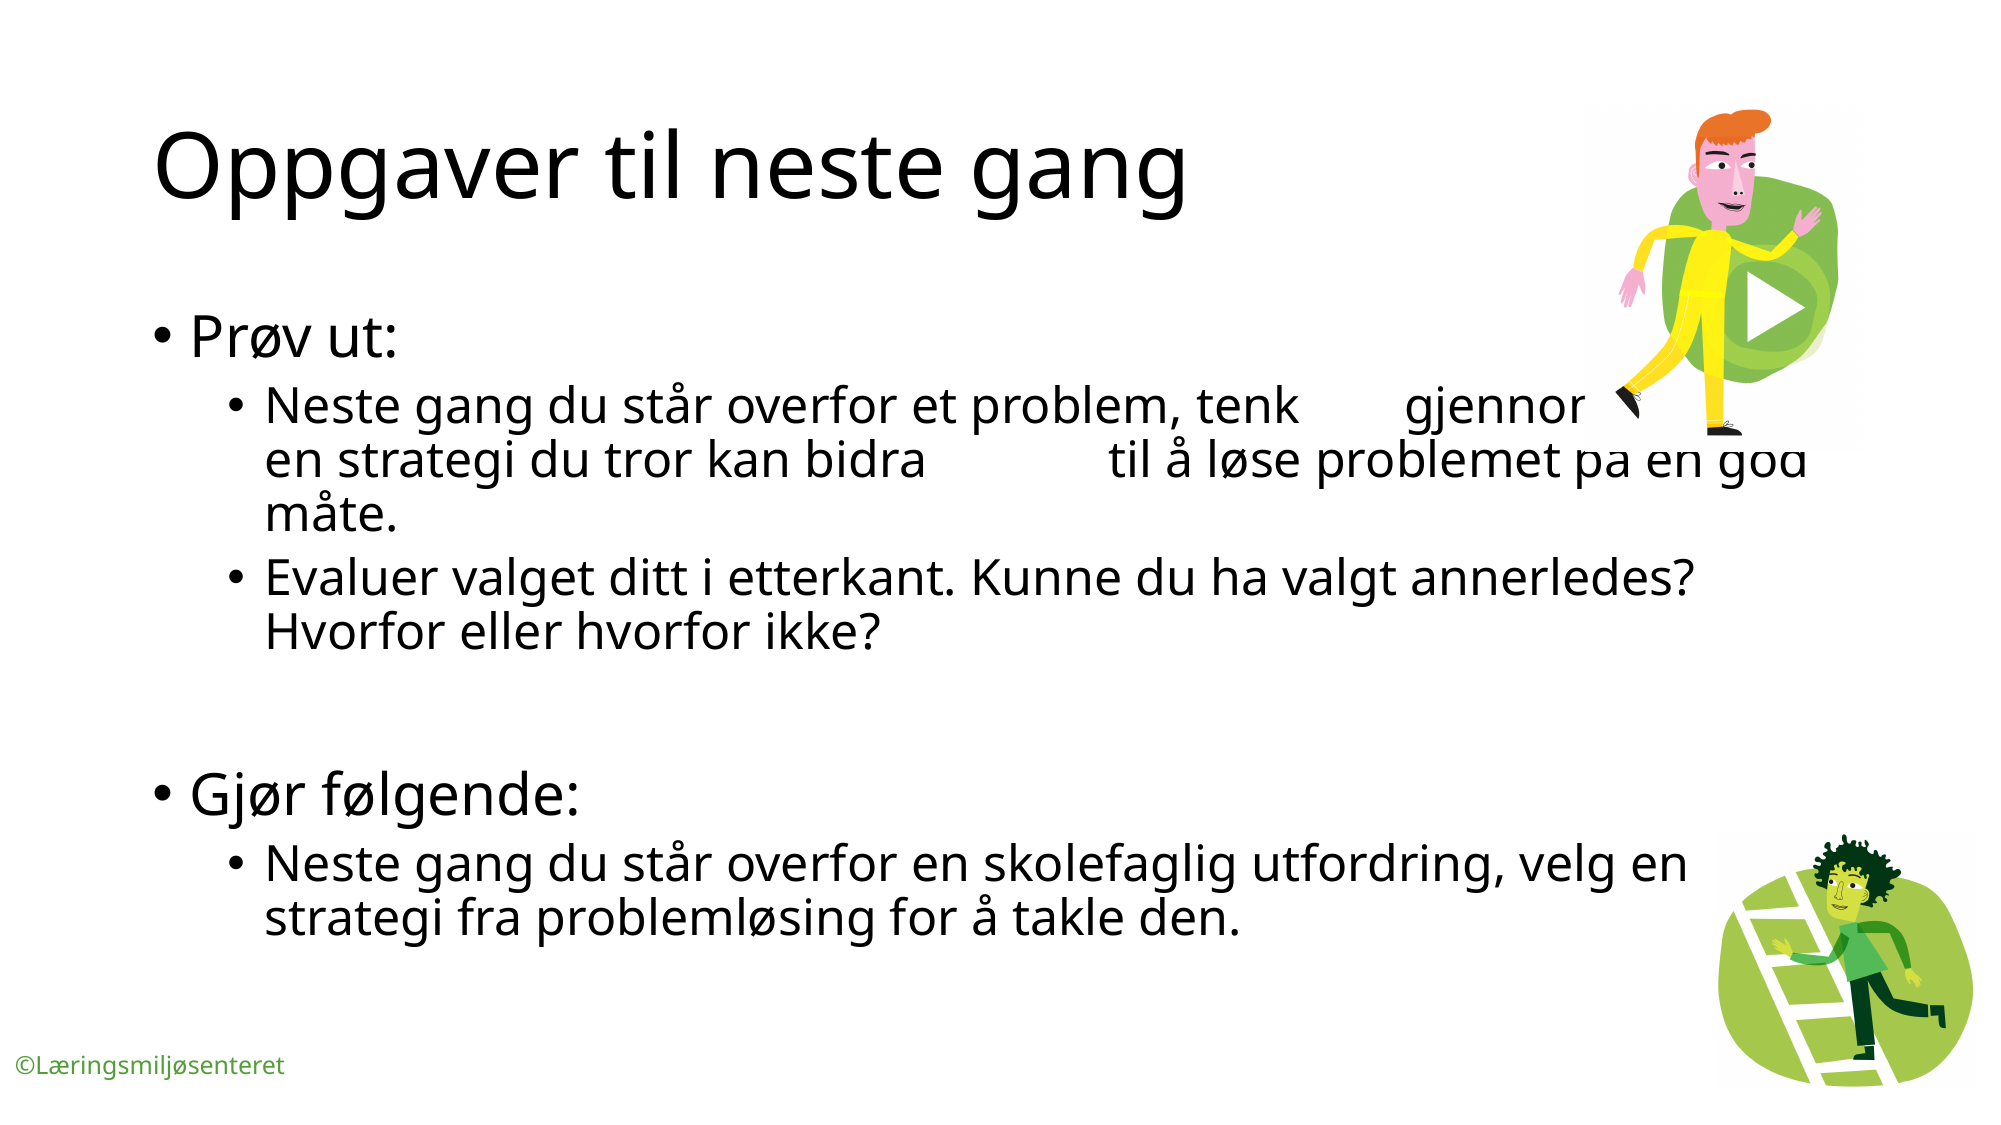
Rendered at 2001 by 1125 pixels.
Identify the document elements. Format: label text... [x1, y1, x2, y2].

picture [1584, 105, 1863, 452]
picture [1717, 833, 1977, 1089]
text_box ©Læringsmiljøsenteret [0, 1042, 560, 1088]
title Oppgaver til neste gang [137, 59, 1863, 278]
list Prøv ut: Neste gang du står overfor et problem, tenk gjennom og velg en strategi du tror kan bidra til å løse problemet på en god måte. Evaluer valget ditt i etterkant. Kunne du ha valgt annerledes? Hvorfor eller hvorfor ikke? Gjør følgende: Neste gang du står overfor en skolefaglig utfordring, velg en strategi fra problemløsing for å takle den. [137, 299, 1863, 1014]
